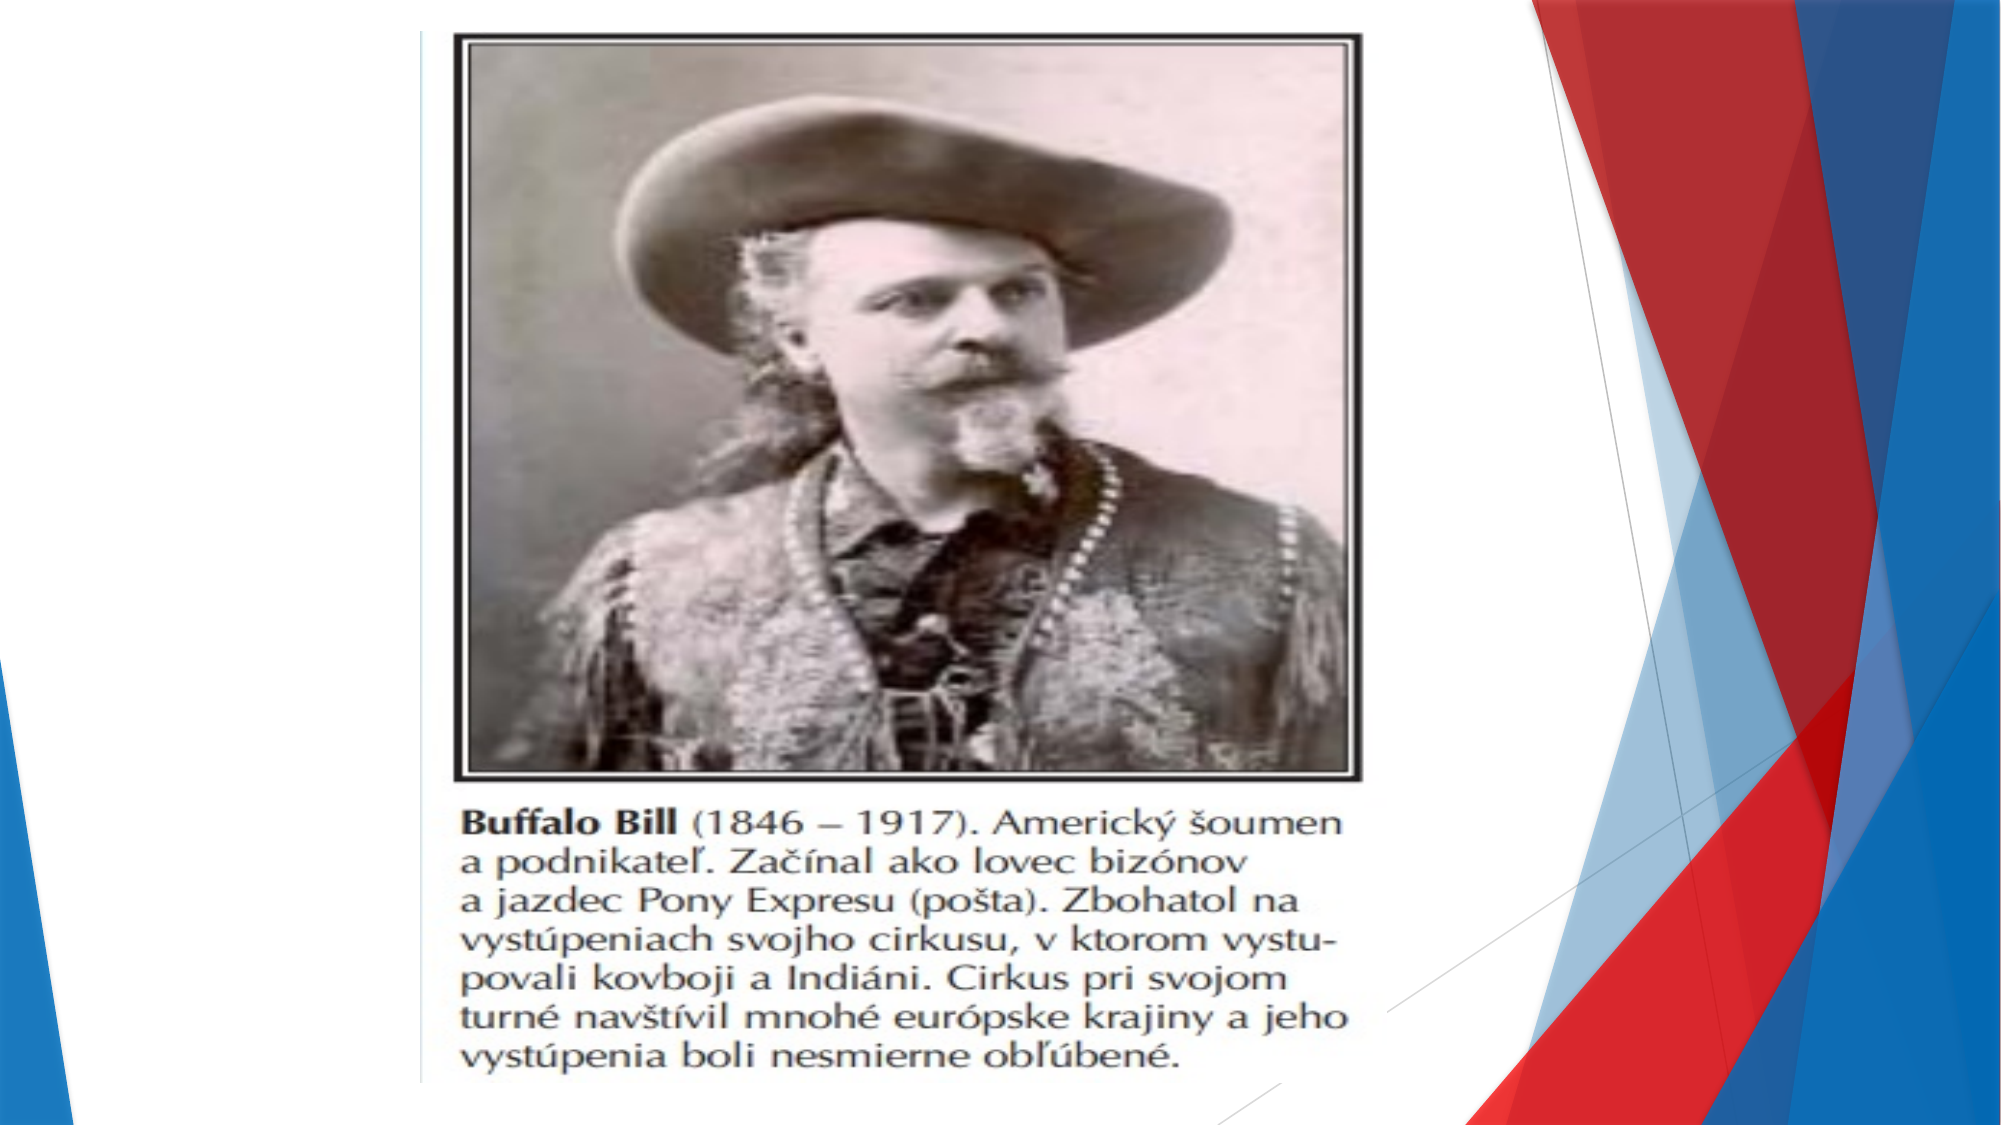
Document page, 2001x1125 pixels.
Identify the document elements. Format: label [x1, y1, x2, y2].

list [419, 31, 1388, 1083]
